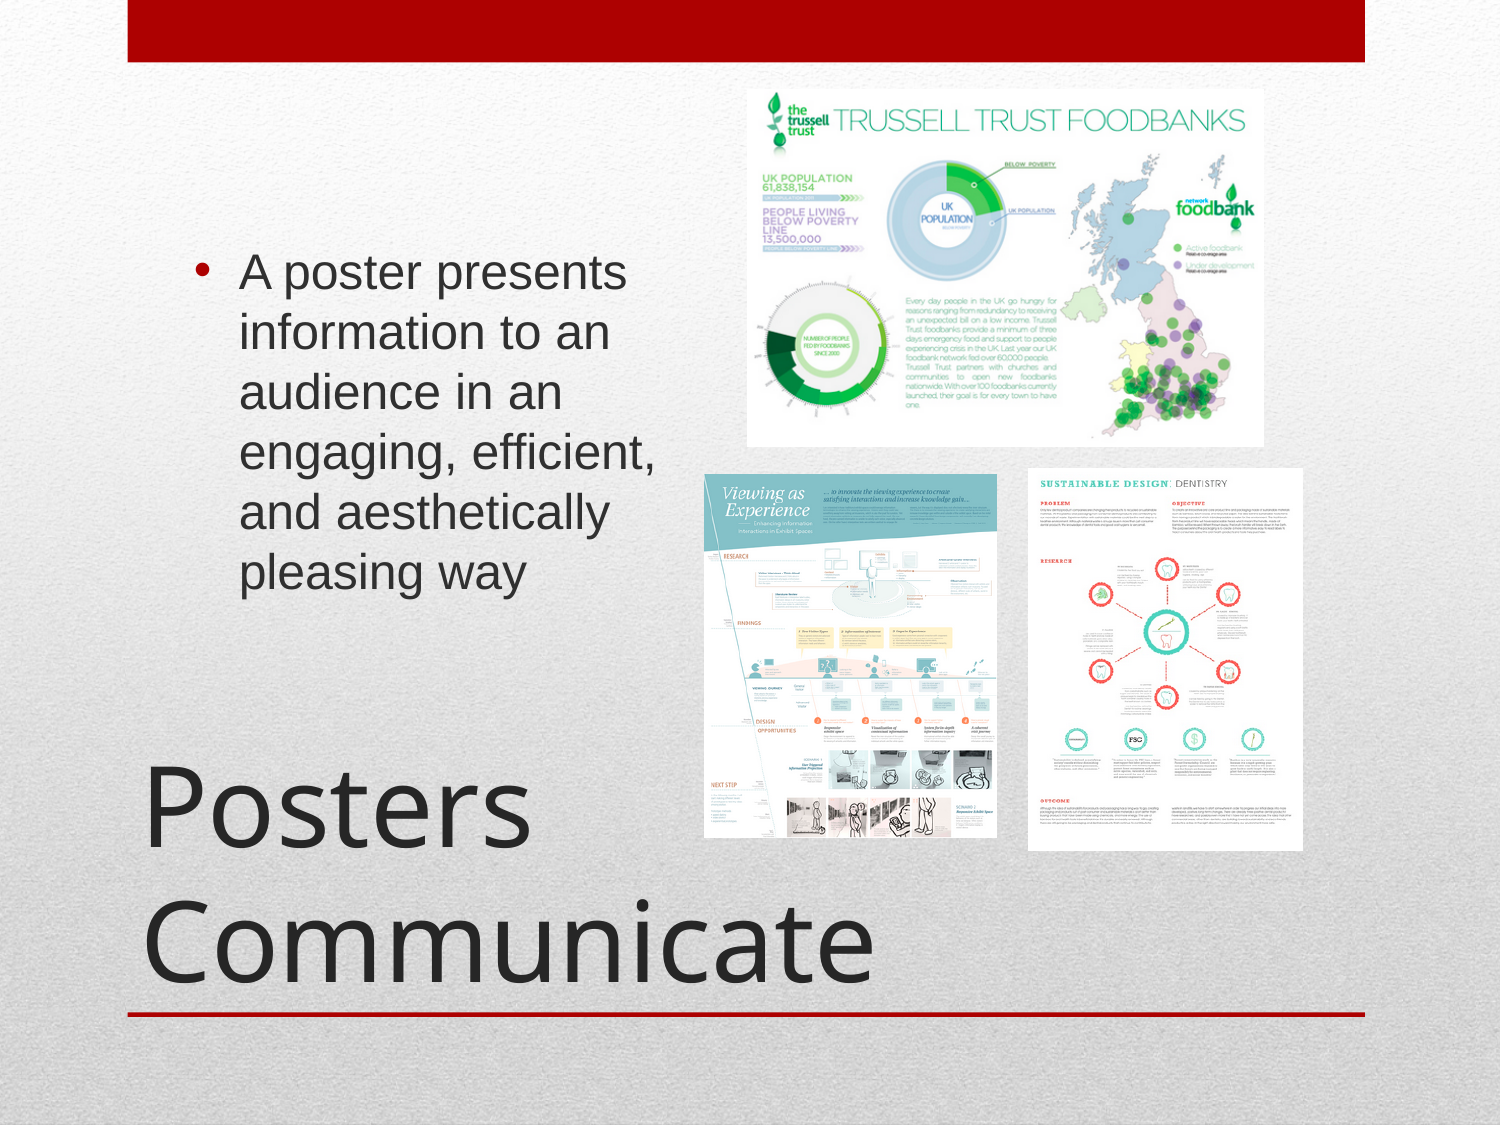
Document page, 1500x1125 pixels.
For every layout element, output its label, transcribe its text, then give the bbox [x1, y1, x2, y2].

title Posters Communicate [125, 750, 1238, 1013]
picture [1027, 467, 1304, 852]
list A poster presents information to an audience in an engaging, efficient, and aesthetically pleasing way [178, 112, 718, 797]
picture [746, 89, 1265, 447]
picture [703, 473, 998, 839]
